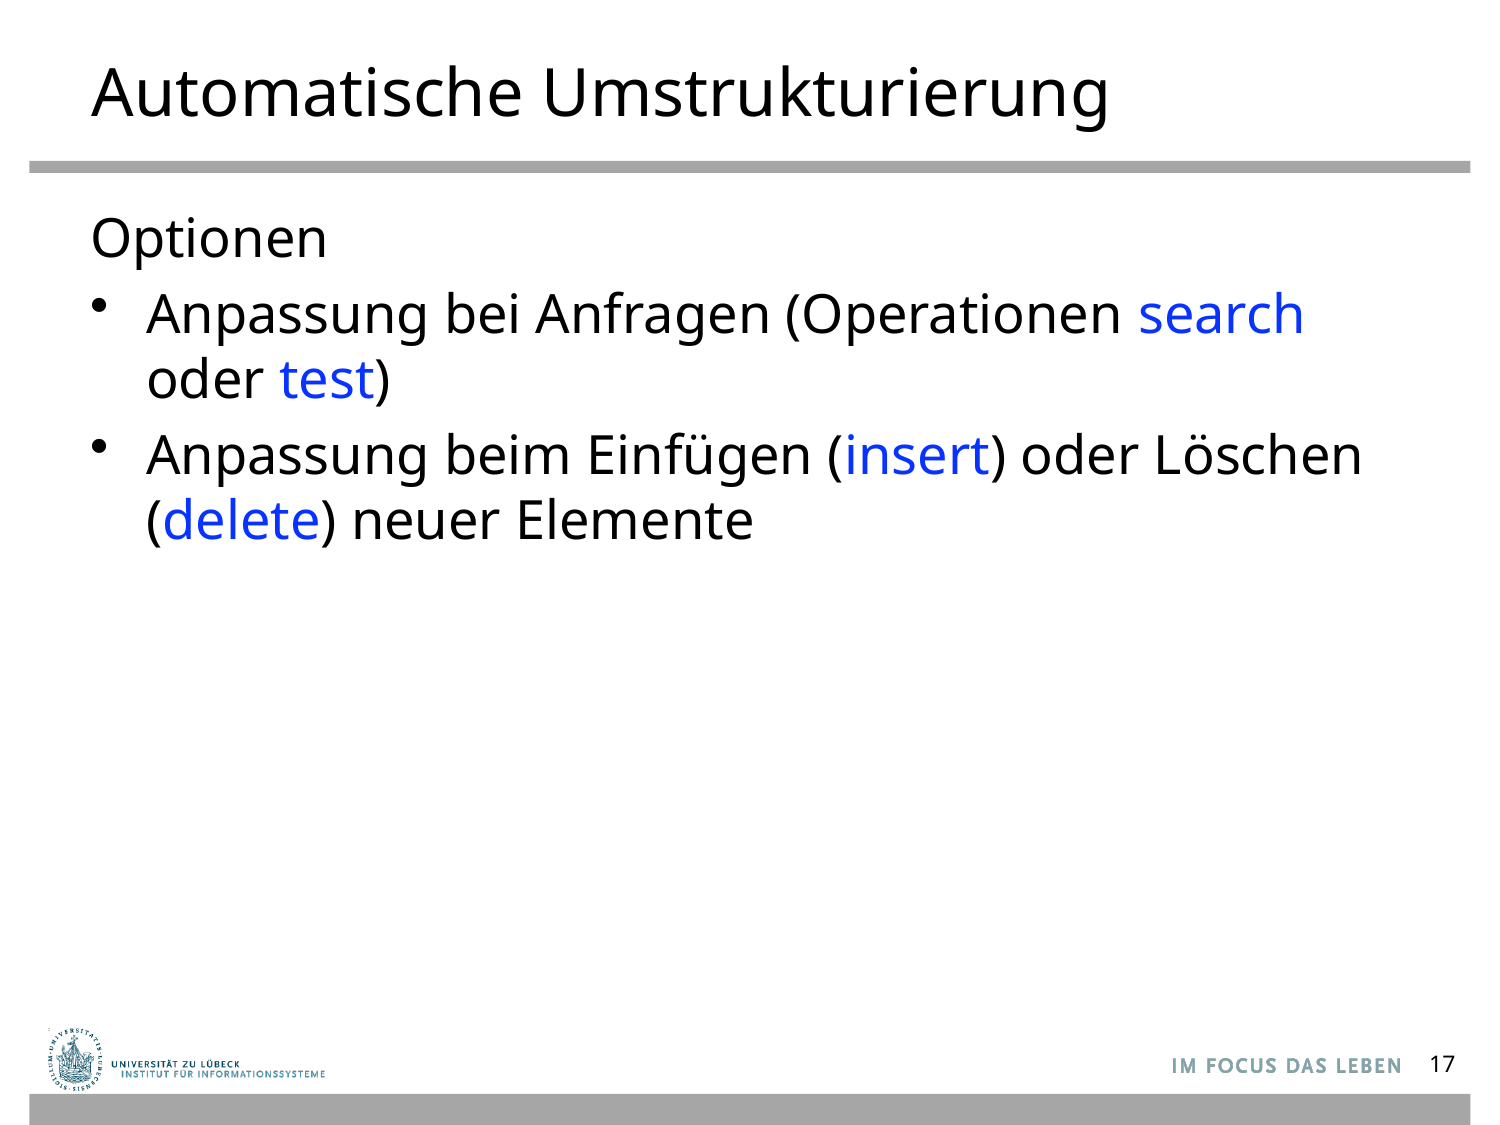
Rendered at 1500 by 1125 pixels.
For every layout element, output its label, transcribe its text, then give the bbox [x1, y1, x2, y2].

list Optionen Anpassung bei Anfragen (Operationen search oder test) Anpassung beim Einfügen (insert) oder Löschen (delete) neuer Elemente [75, 196, 1425, 1012]
slide_number 17 [1305, 1050, 1471, 1083]
picture [1173, 1058, 1305, 1073]
title Automatische Umstrukturierung [76, 42, 1427, 126]
